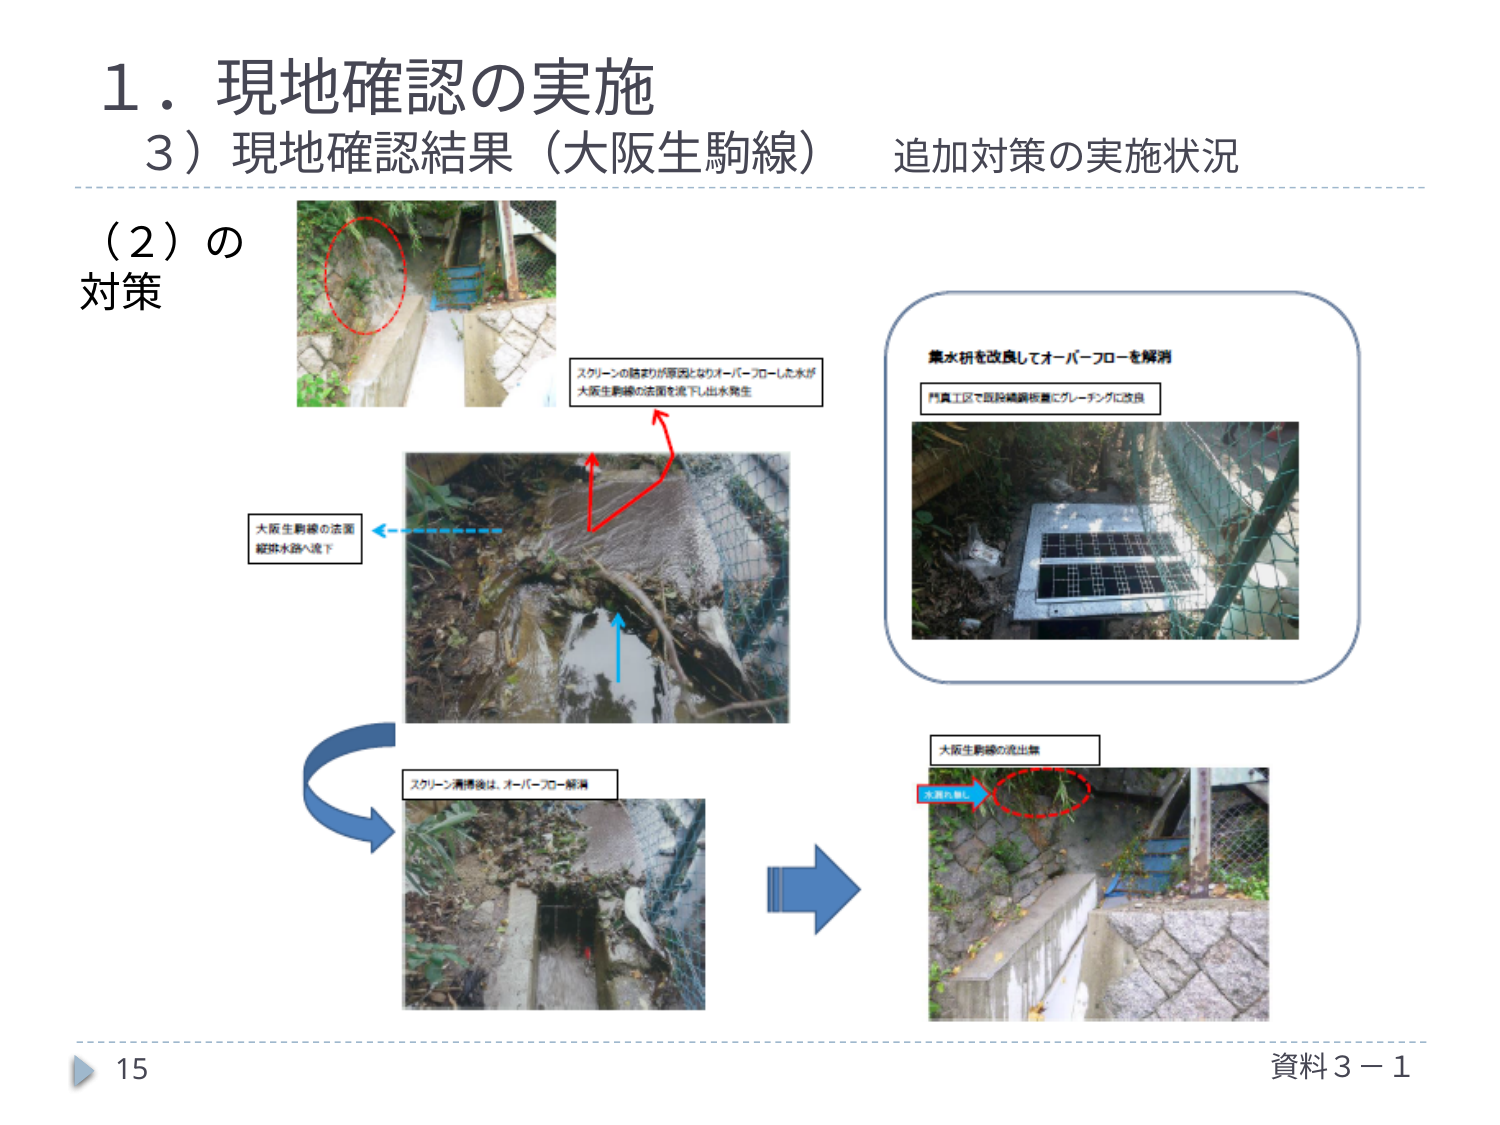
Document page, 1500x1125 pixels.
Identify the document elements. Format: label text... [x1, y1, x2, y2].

text_box （２）の対策 [64, 208, 188, 323]
slide_number 15 [100, 1042, 426, 1103]
picture [194, 190, 1374, 1036]
title １．現地確認の実施 ３）現地確認結果（大阪生駒線） 追加対策の実施状況 [75, 37, 1425, 188]
footer 資料３－１ [856, 1040, 1432, 1101]
